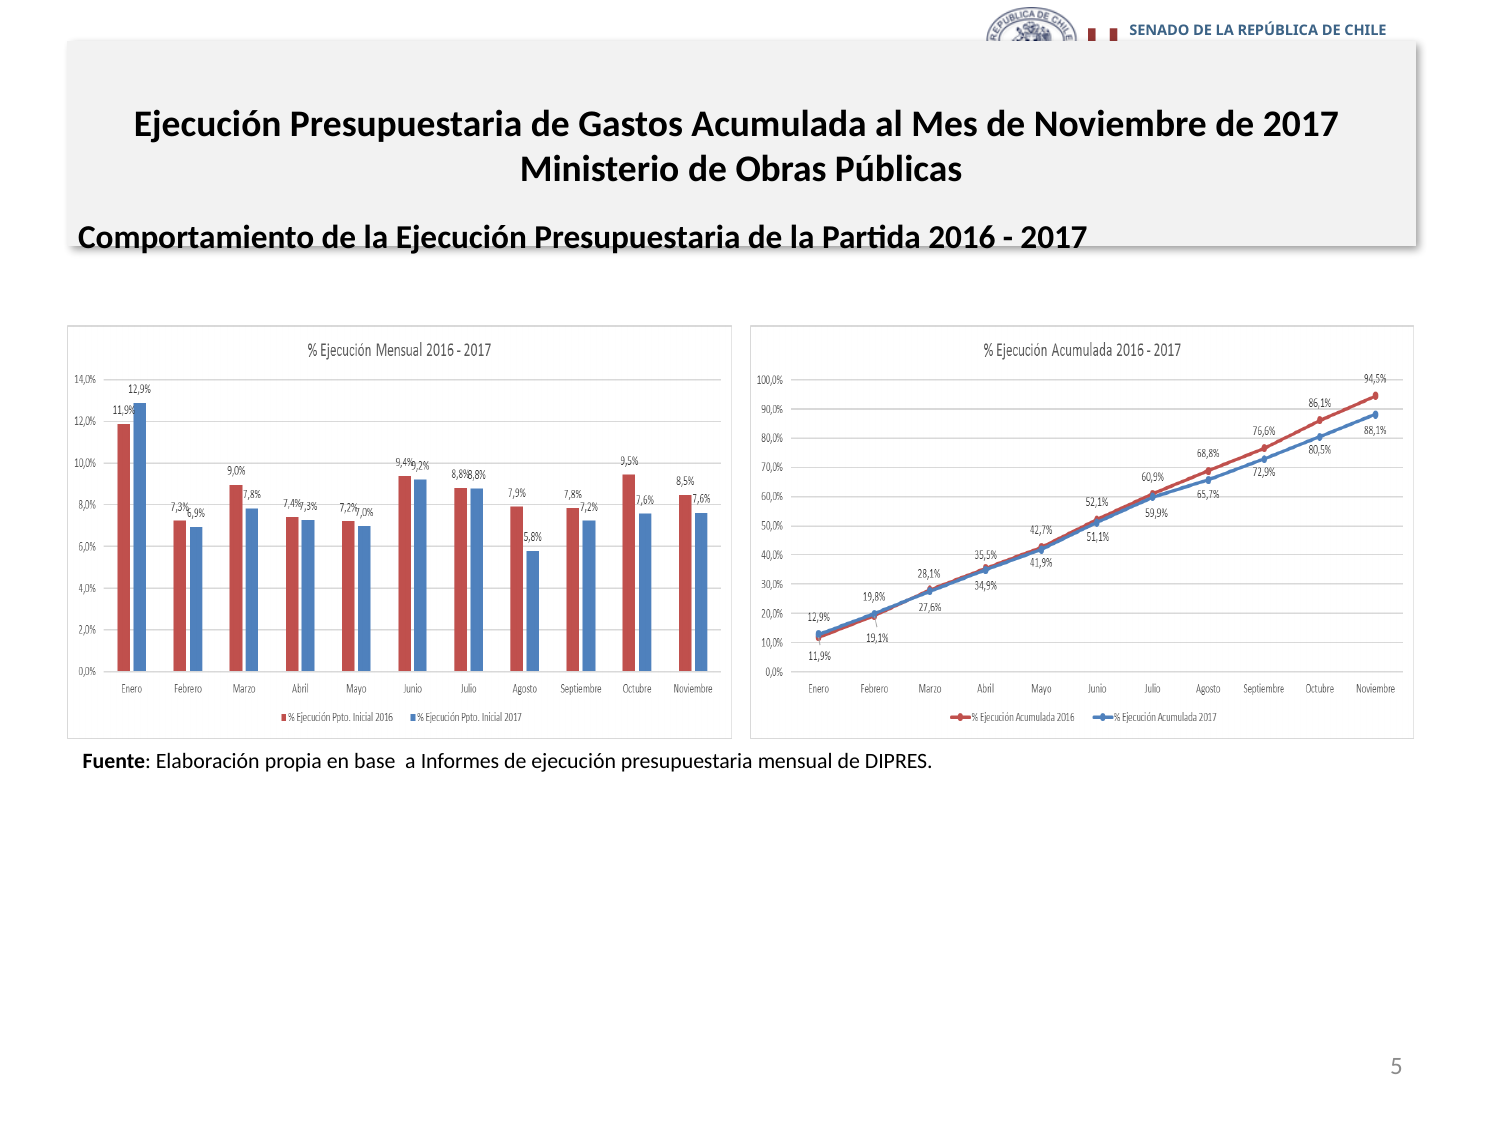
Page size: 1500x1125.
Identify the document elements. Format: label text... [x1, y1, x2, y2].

picture [986, 7, 1079, 41]
picture [67, 325, 733, 740]
picture [749, 325, 1414, 740]
text_box Comportamiento de la Ejecución Presupuestaria de la Partida 2016 - 2017 [63, 208, 1414, 283]
title Ejecución Presupuestaria de Gastos Acumulada al Mes de Noviembre de 2017 Ministerio de Obras Públicas [67, 41, 1415, 246]
footer Fuente: Elaboración propia en base a Informes de ejecución presupuestaria mensual de DIPRES. [67, 739, 1447, 800]
slide_number 5 [1067, 1035, 1418, 1095]
